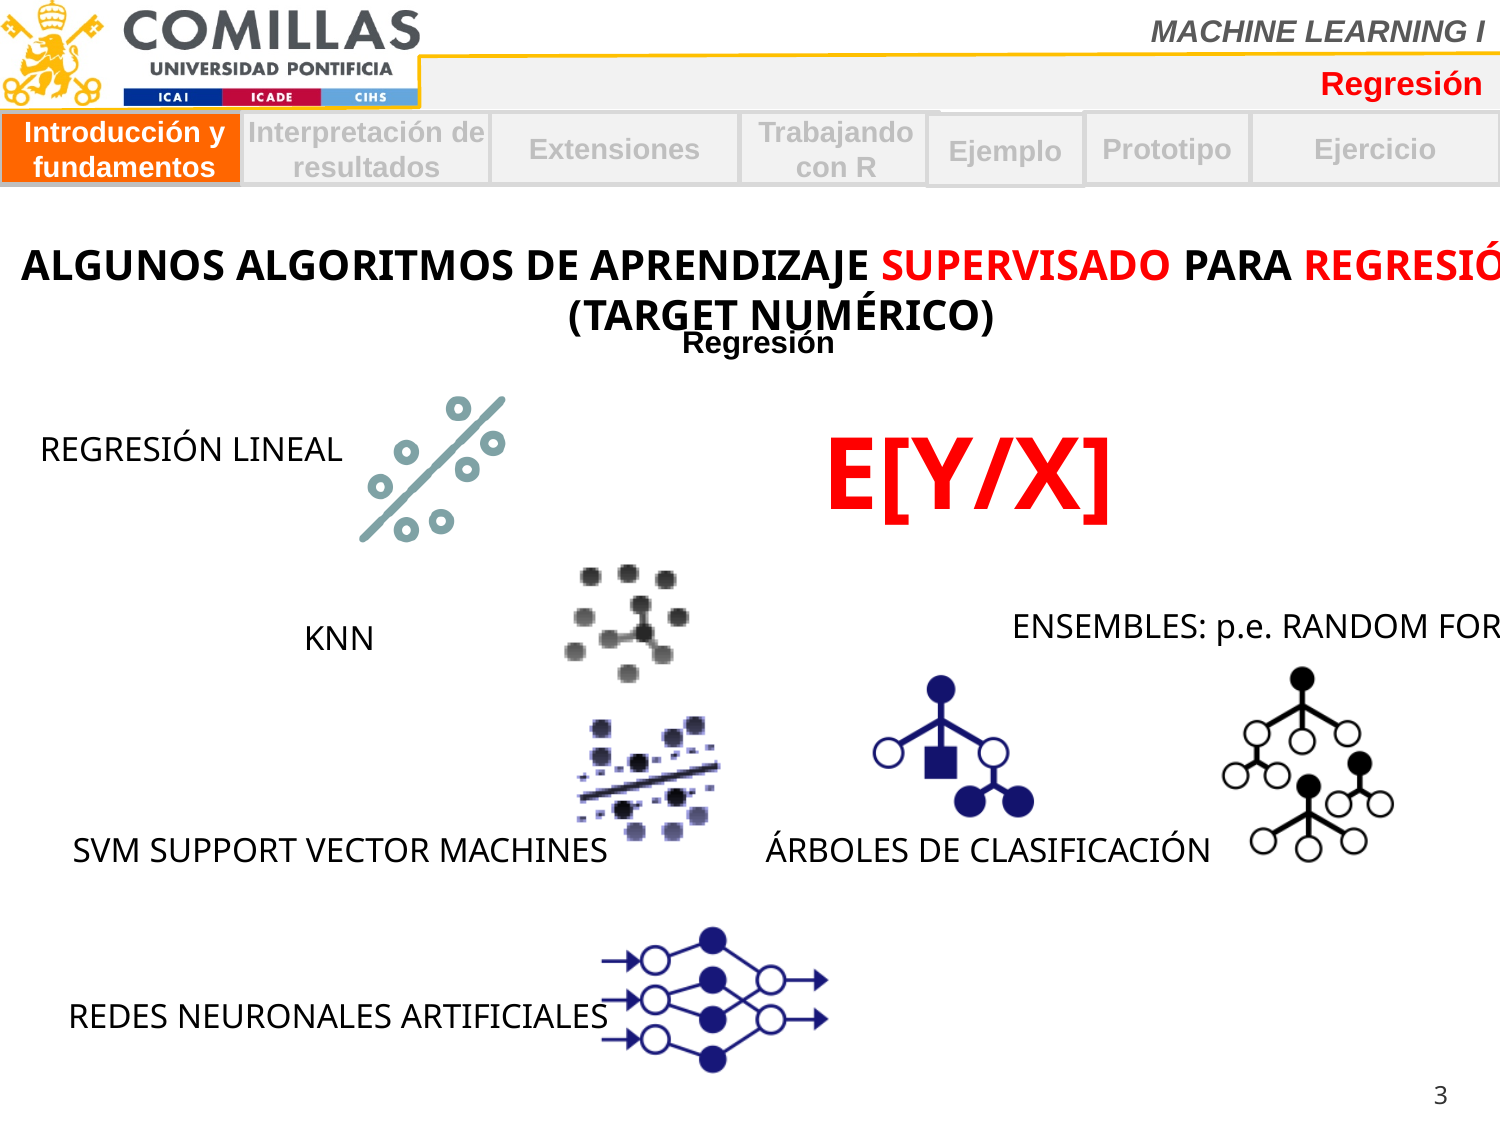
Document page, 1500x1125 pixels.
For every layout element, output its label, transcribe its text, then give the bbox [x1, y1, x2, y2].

text_box ENSEMBLES: p.e. RANDOM FOREST [974, 597, 1500, 653]
text_box Extensiones [488, 110, 742, 187]
text_box SVM SUPPORT VECTOR MACHINES [53, 822, 579, 877]
text_box Ejercicio [1249, 110, 1500, 187]
text_box Prototipo [1082, 110, 1249, 187]
text_box Introducción y fundamentos [0, 110, 240, 187]
text_box Regresión E[Y/X] [667, 347, 1270, 590]
text_box Trabajando con R [742, 110, 941, 187]
text_box Ejemplo [925, 112, 1086, 188]
picture [1186, 644, 1426, 884]
text_box REDES NEURONALES ARTIFICIALES [41, 987, 579, 1043]
picture [537, 550, 753, 866]
text_box Regresión [419, 54, 1487, 110]
text_box REGRESIÓN LINEAL [11, 420, 331, 476]
text_box ÁRBOLES DE CLASIFICACIÓN [758, 822, 1181, 877]
text_box Interpretación de resultados [240, 110, 488, 187]
text_box KNN [159, 609, 519, 665]
picture [336, 373, 528, 565]
picture [844, 633, 1065, 854]
picture [584, 869, 840, 1125]
picture [0, 0, 420, 106]
text_box ALGUNOS ALGORITMOS DE APRENDIZAJE SUPERVISADO PARA REGRESIÓN (TARGET NUMÉRICO) [0, 231, 1500, 347]
